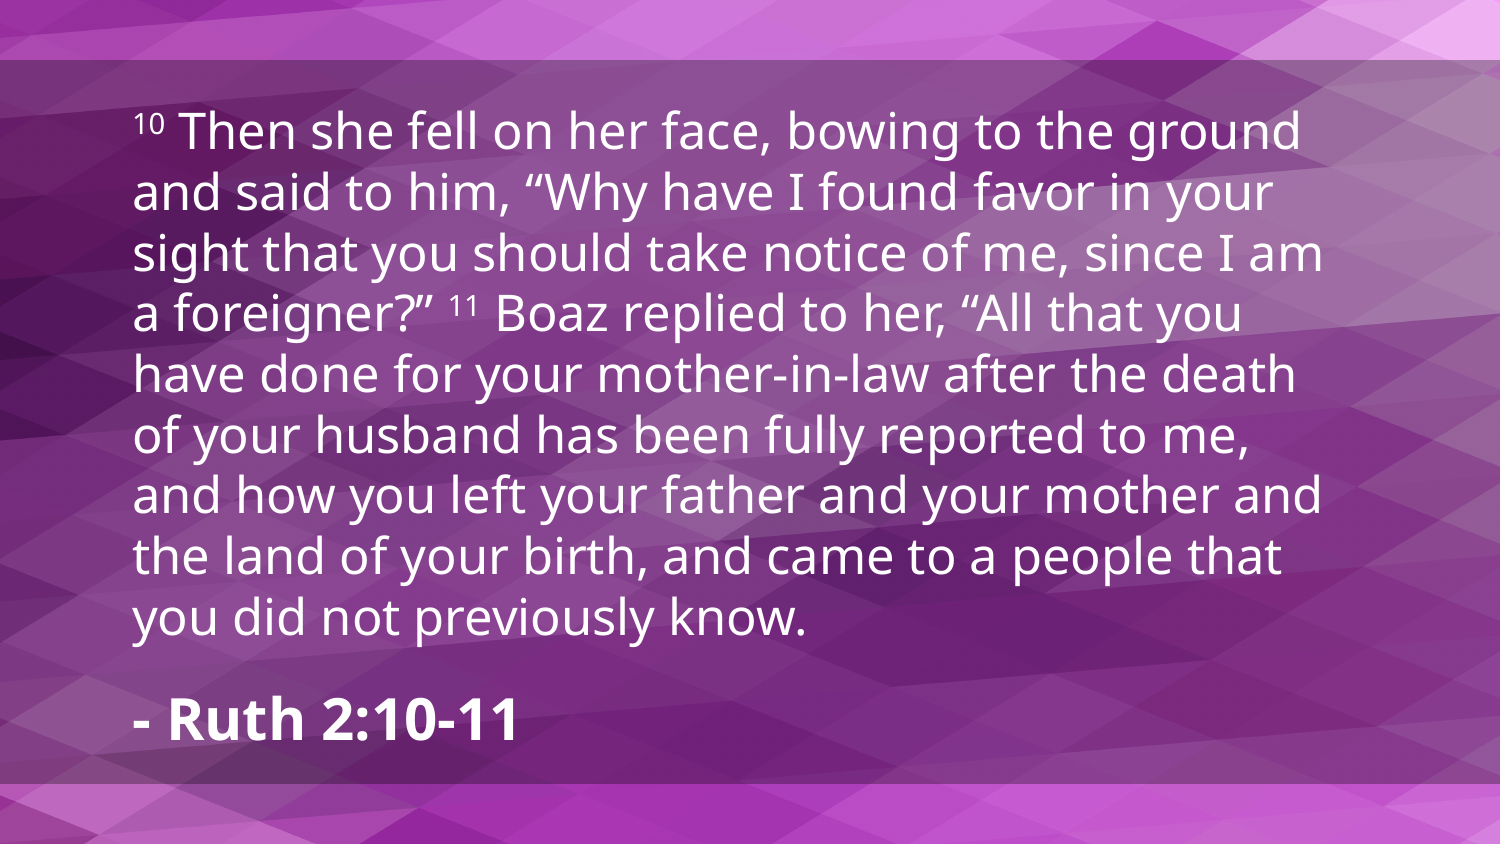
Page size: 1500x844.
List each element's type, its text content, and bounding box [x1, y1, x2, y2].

list 10 Then she fell on her face, bowing to the ground and said to him, “Why have I found favor in your sight that you should take notice of me, since I am a foreigner?” 11 Boaz replied to her, “All that you have done for your mother-in-law after the death of your husband has been fully reported to me, and how you left your father and your mother and the land of your birth, and came to a people that you did not previously know. [116, 70, 1343, 675]
picture [0, 0, 1500, 844]
list - Ruth 2:10-11 [116, 674, 799, 760]
